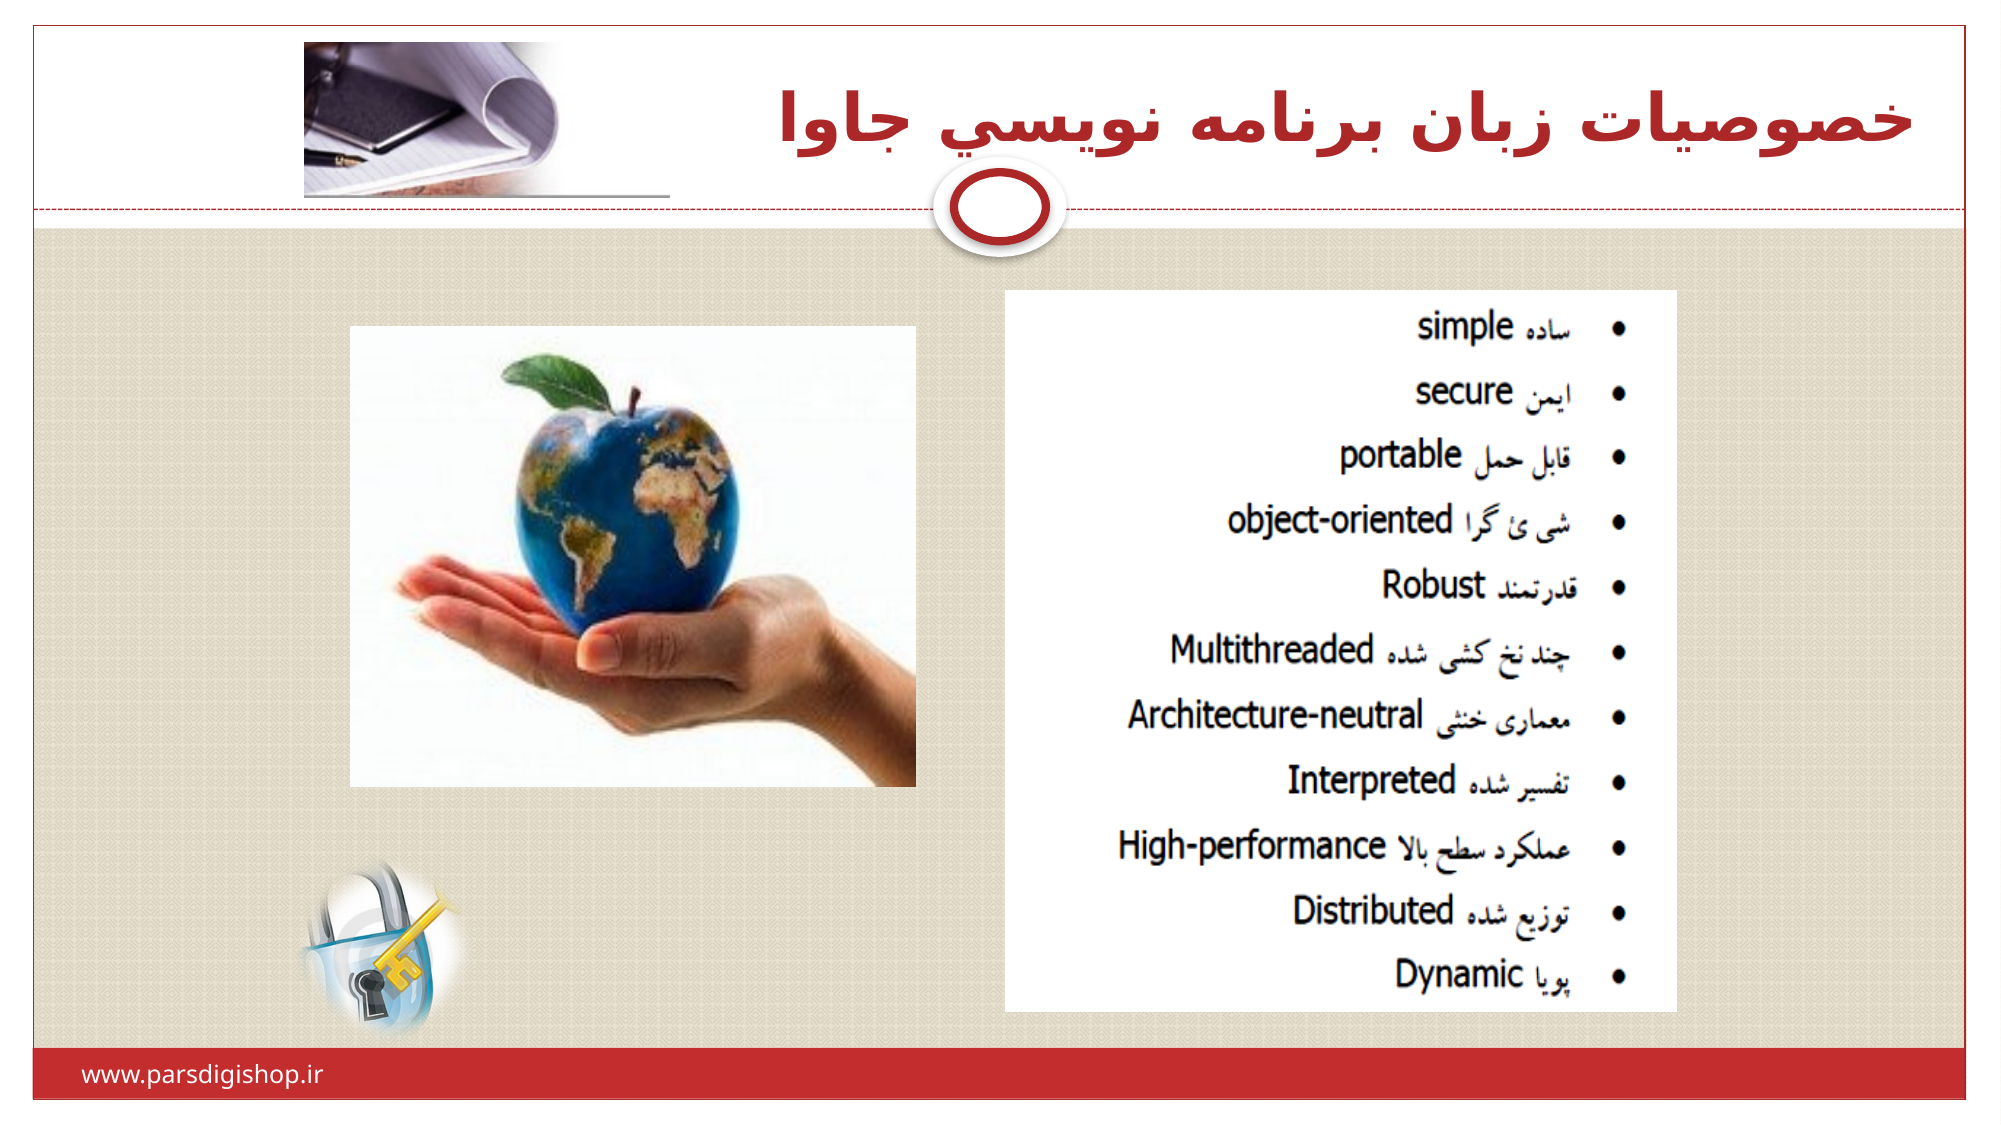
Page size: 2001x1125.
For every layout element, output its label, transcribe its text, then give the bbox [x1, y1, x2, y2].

picture [349, 326, 916, 788]
picture [303, 42, 670, 198]
footer www.parsdigishop.ir [66, 1051, 850, 1112]
picture [1005, 290, 1678, 1012]
picture [291, 851, 482, 1049]
title خصوصیات زبان برنامه نويسي جاوا [66, 37, 1933, 162]
